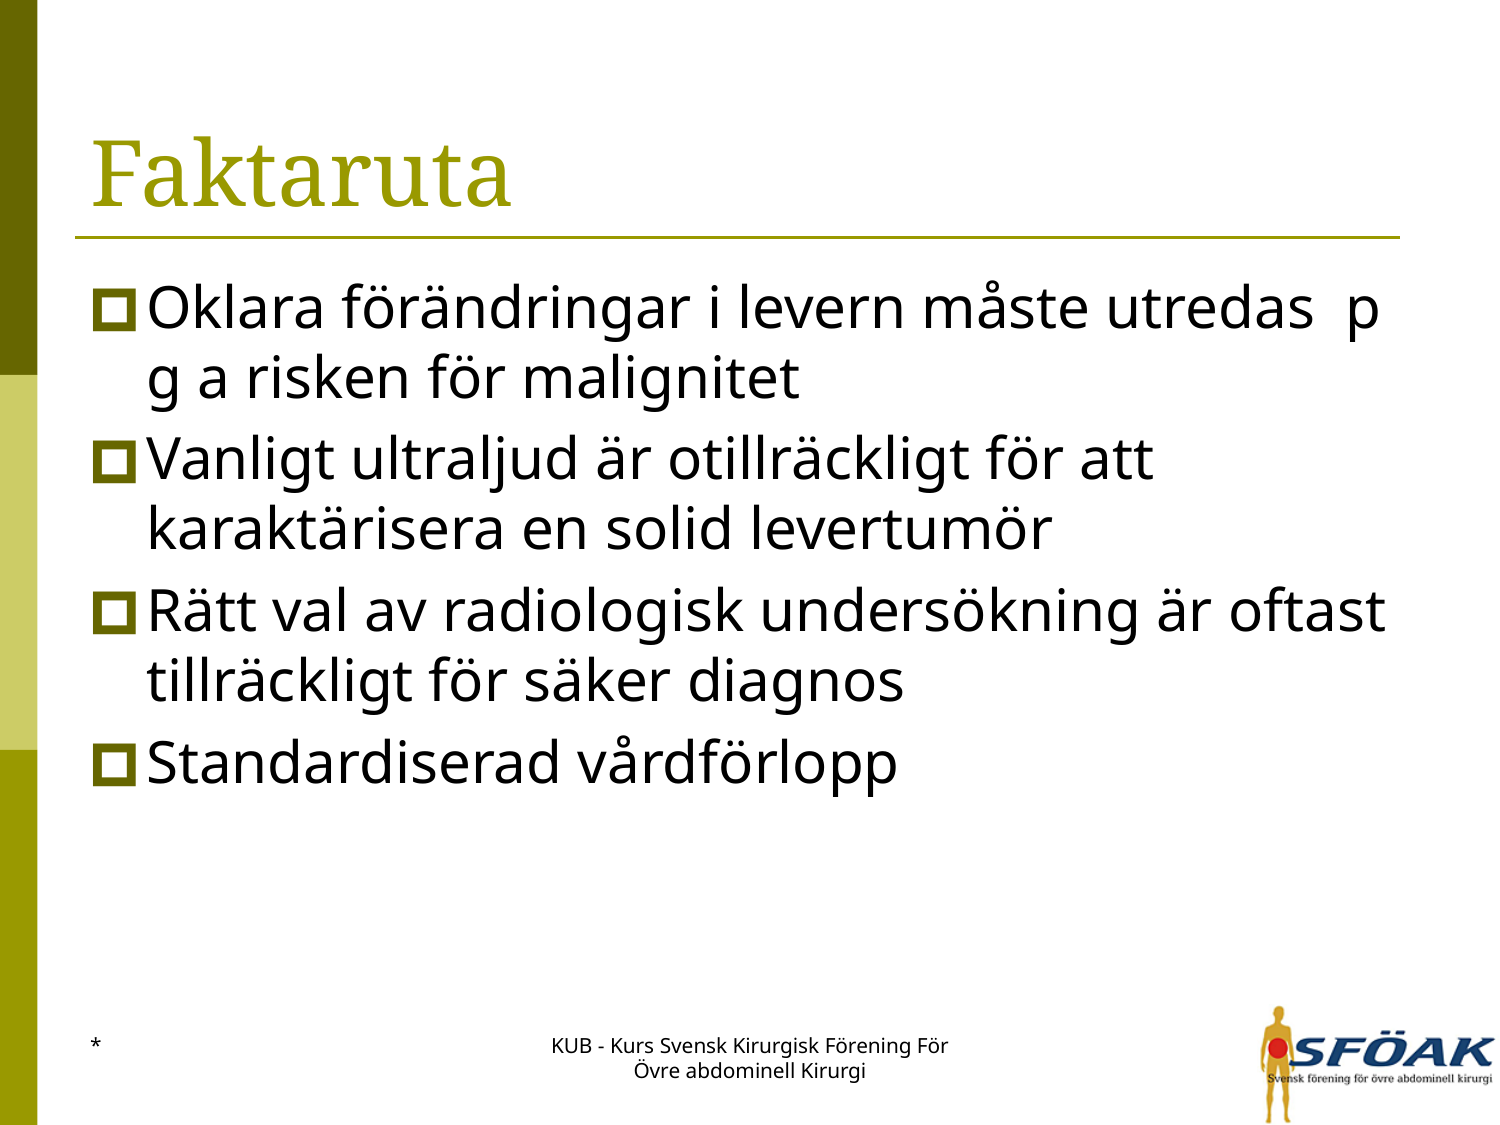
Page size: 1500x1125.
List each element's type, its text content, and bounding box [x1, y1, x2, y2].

picture [1257, 1004, 1500, 1125]
title Faktaruta [75, 45, 1425, 233]
list Oklara förändringar i levern måste utredas p g a risken för malignitet Vanligt ultraljud är otillräckligt för att karaktärisera en solid levertumör Rätt val av radiologisk undersökning är oftast tillräckligt för säker diagnos Standardiserad vårdförlopp [75, 262, 1425, 1006]
text_box * [75, 1024, 425, 1100]
text_box KUB - Kurs Svensk Kirurgisk Förening För Övre abdominell Kirurgi [512, 1024, 988, 1100]
